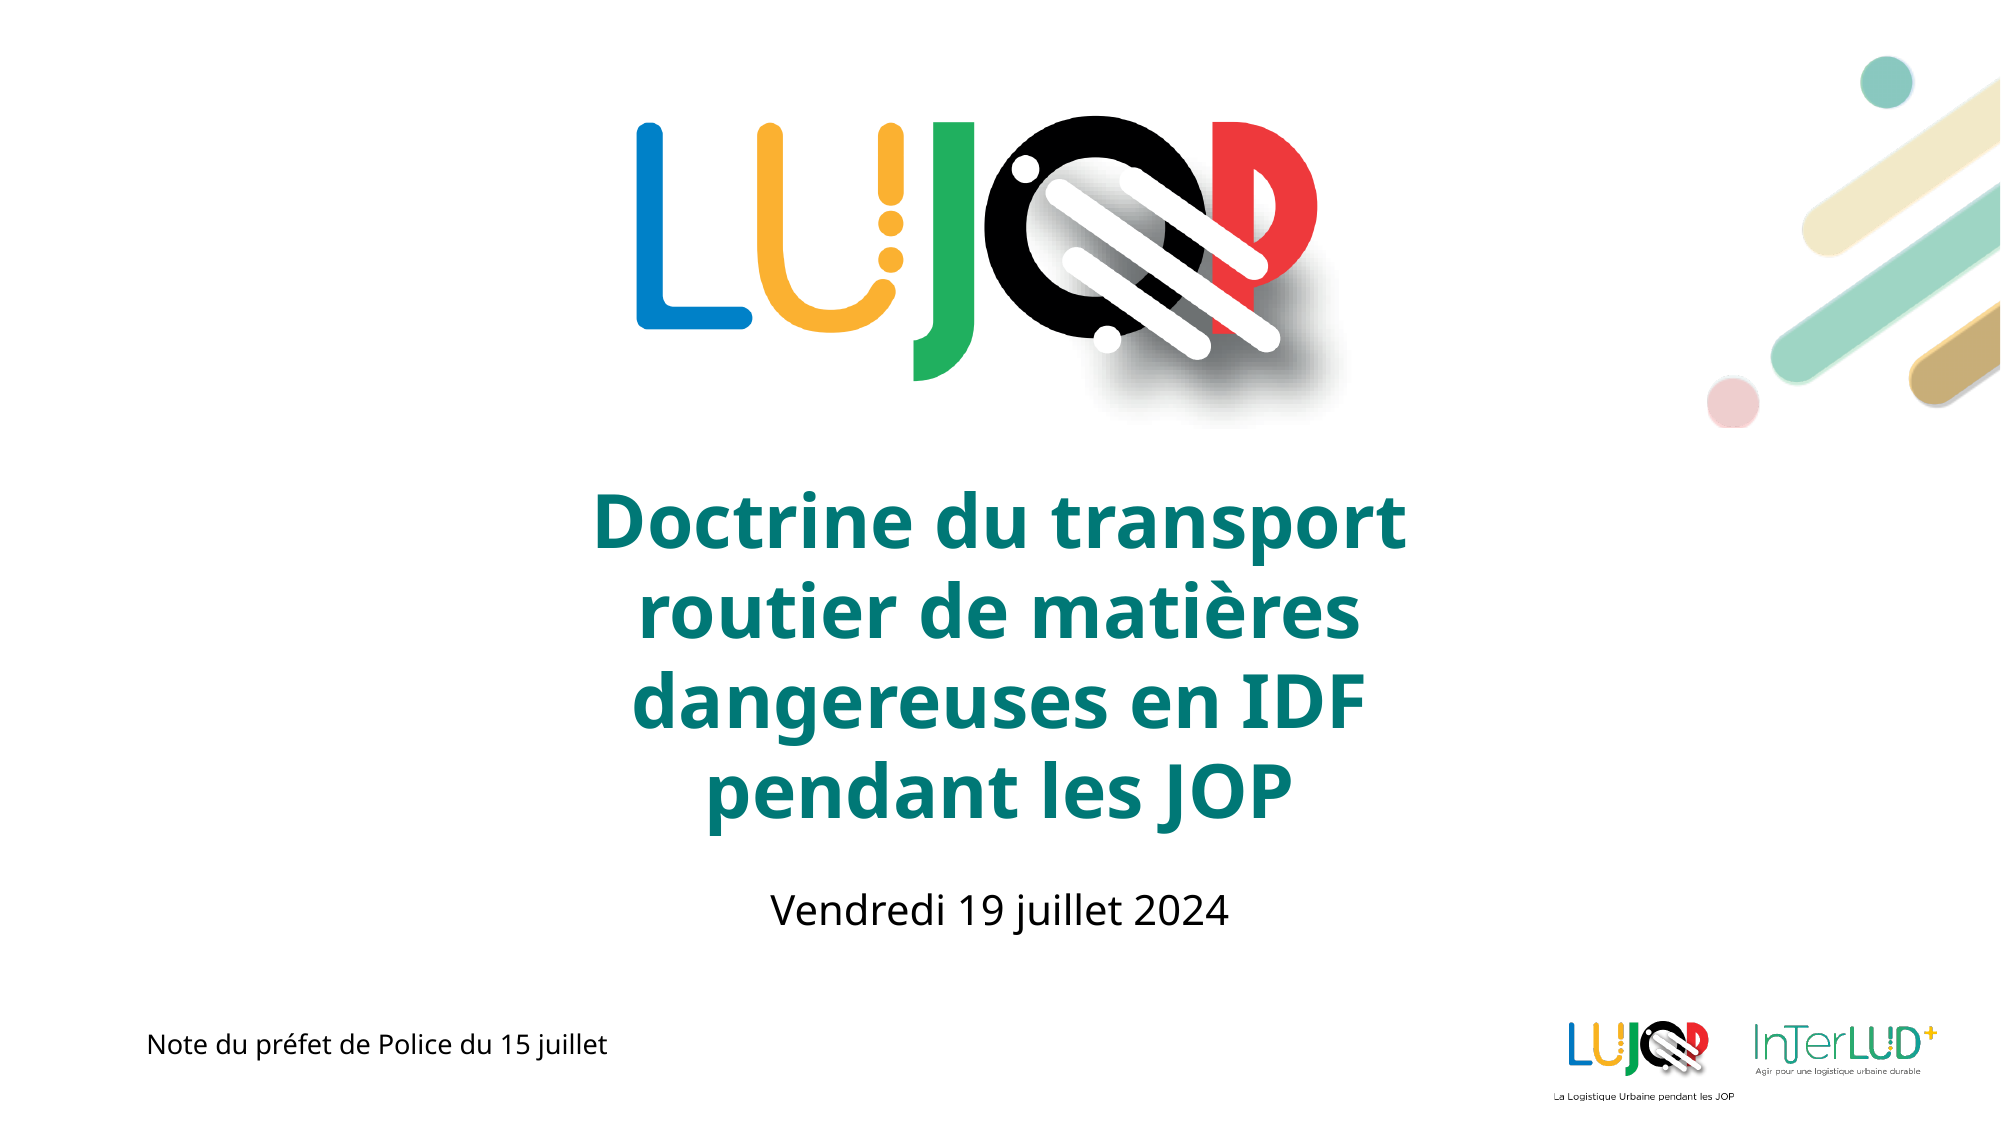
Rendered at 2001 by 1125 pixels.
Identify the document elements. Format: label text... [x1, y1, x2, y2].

text_box Note du préfet de Police du 15 juillet [131, 1020, 1044, 1068]
picture [1745, 1021, 1947, 1078]
text_box Doctrine du transport routier de matières dangereuses en IDF pendant les JOP Vendredi 19 juillet 2024 [473, 466, 1527, 1031]
picture [542, 113, 1458, 429]
picture [1554, 1021, 1734, 1101]
picture [1690, 43, 2001, 454]
